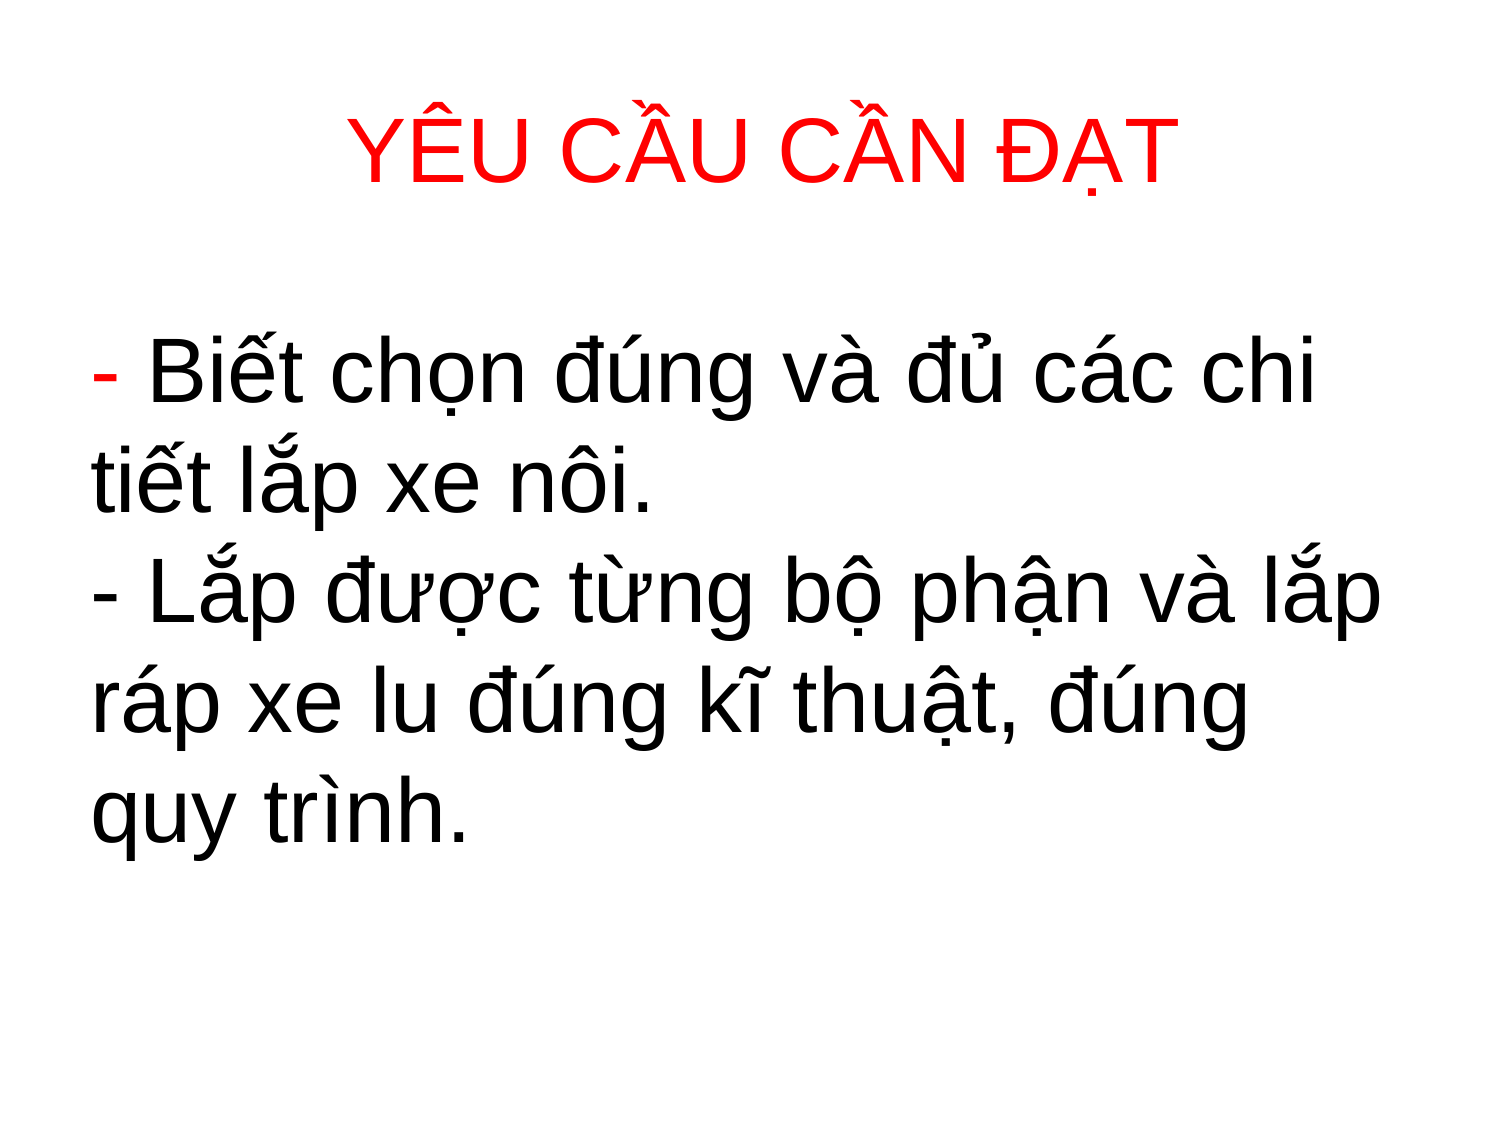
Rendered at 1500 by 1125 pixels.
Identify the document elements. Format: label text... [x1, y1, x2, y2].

title YÊU CẦU CẦN ĐẠT - Biết chọn đúng và đủ các chi tiết lắp xe nôi. - Lắp được từng bộ phận và lắp ráp xe lu đúng kĩ thuật, đúng quy trình. [74, 437, 1426, 626]
